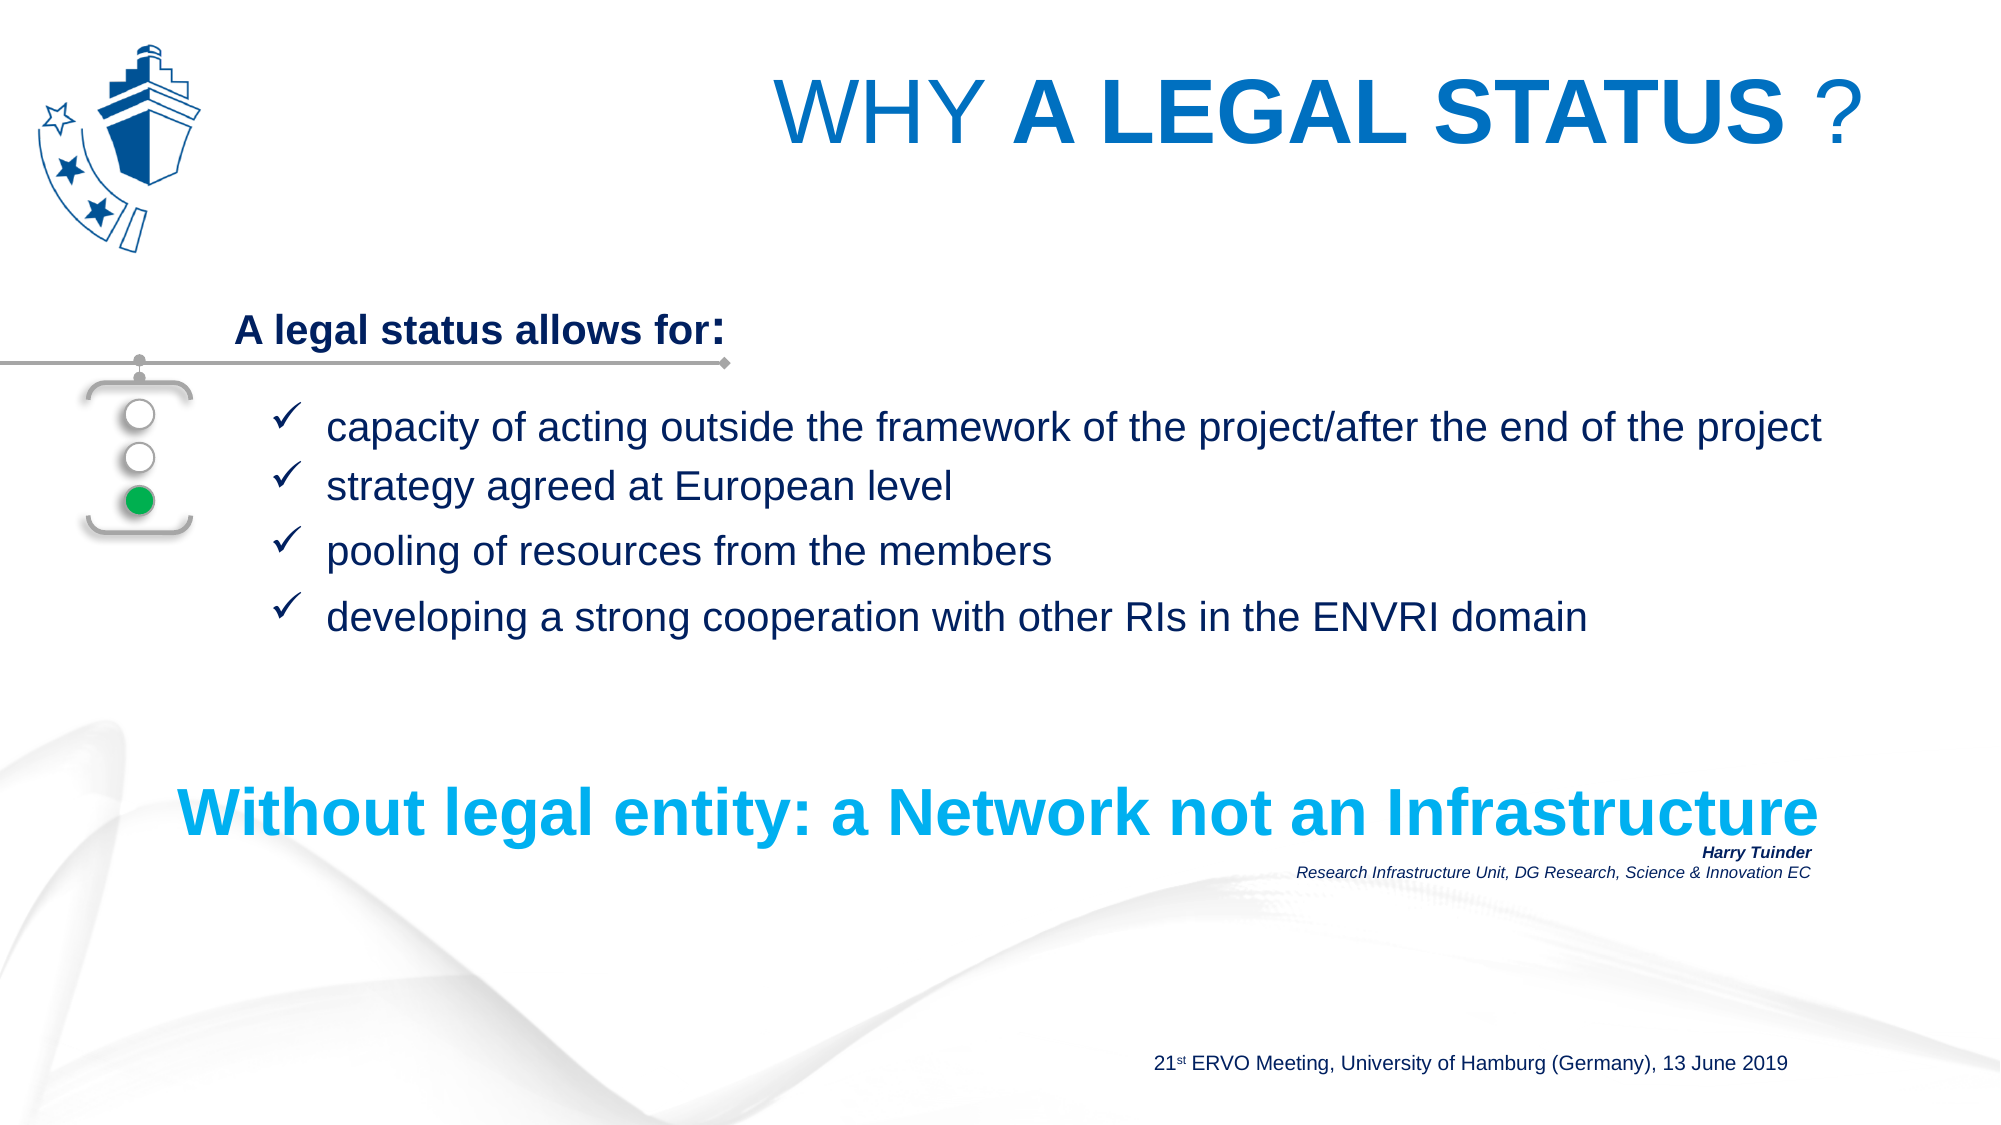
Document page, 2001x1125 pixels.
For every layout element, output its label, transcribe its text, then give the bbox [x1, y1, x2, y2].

text_box pooling of resources from the members [255, 516, 1850, 581]
picture [32, 40, 214, 257]
text_box capacity of acting outside the framework of the project/after the end of the project [255, 391, 1850, 451]
text_box [87, 381, 192, 534]
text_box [127, 761, 1873, 939]
text_box strategy agreed at European level [255, 451, 1850, 516]
text_box A legal status allows for: [219, 287, 1636, 363]
text_box Why a Legal Status ? [466, 7, 1880, 220]
text_box developing a strong cooperation with other RIs in the ENVRI domain [255, 582, 1850, 648]
